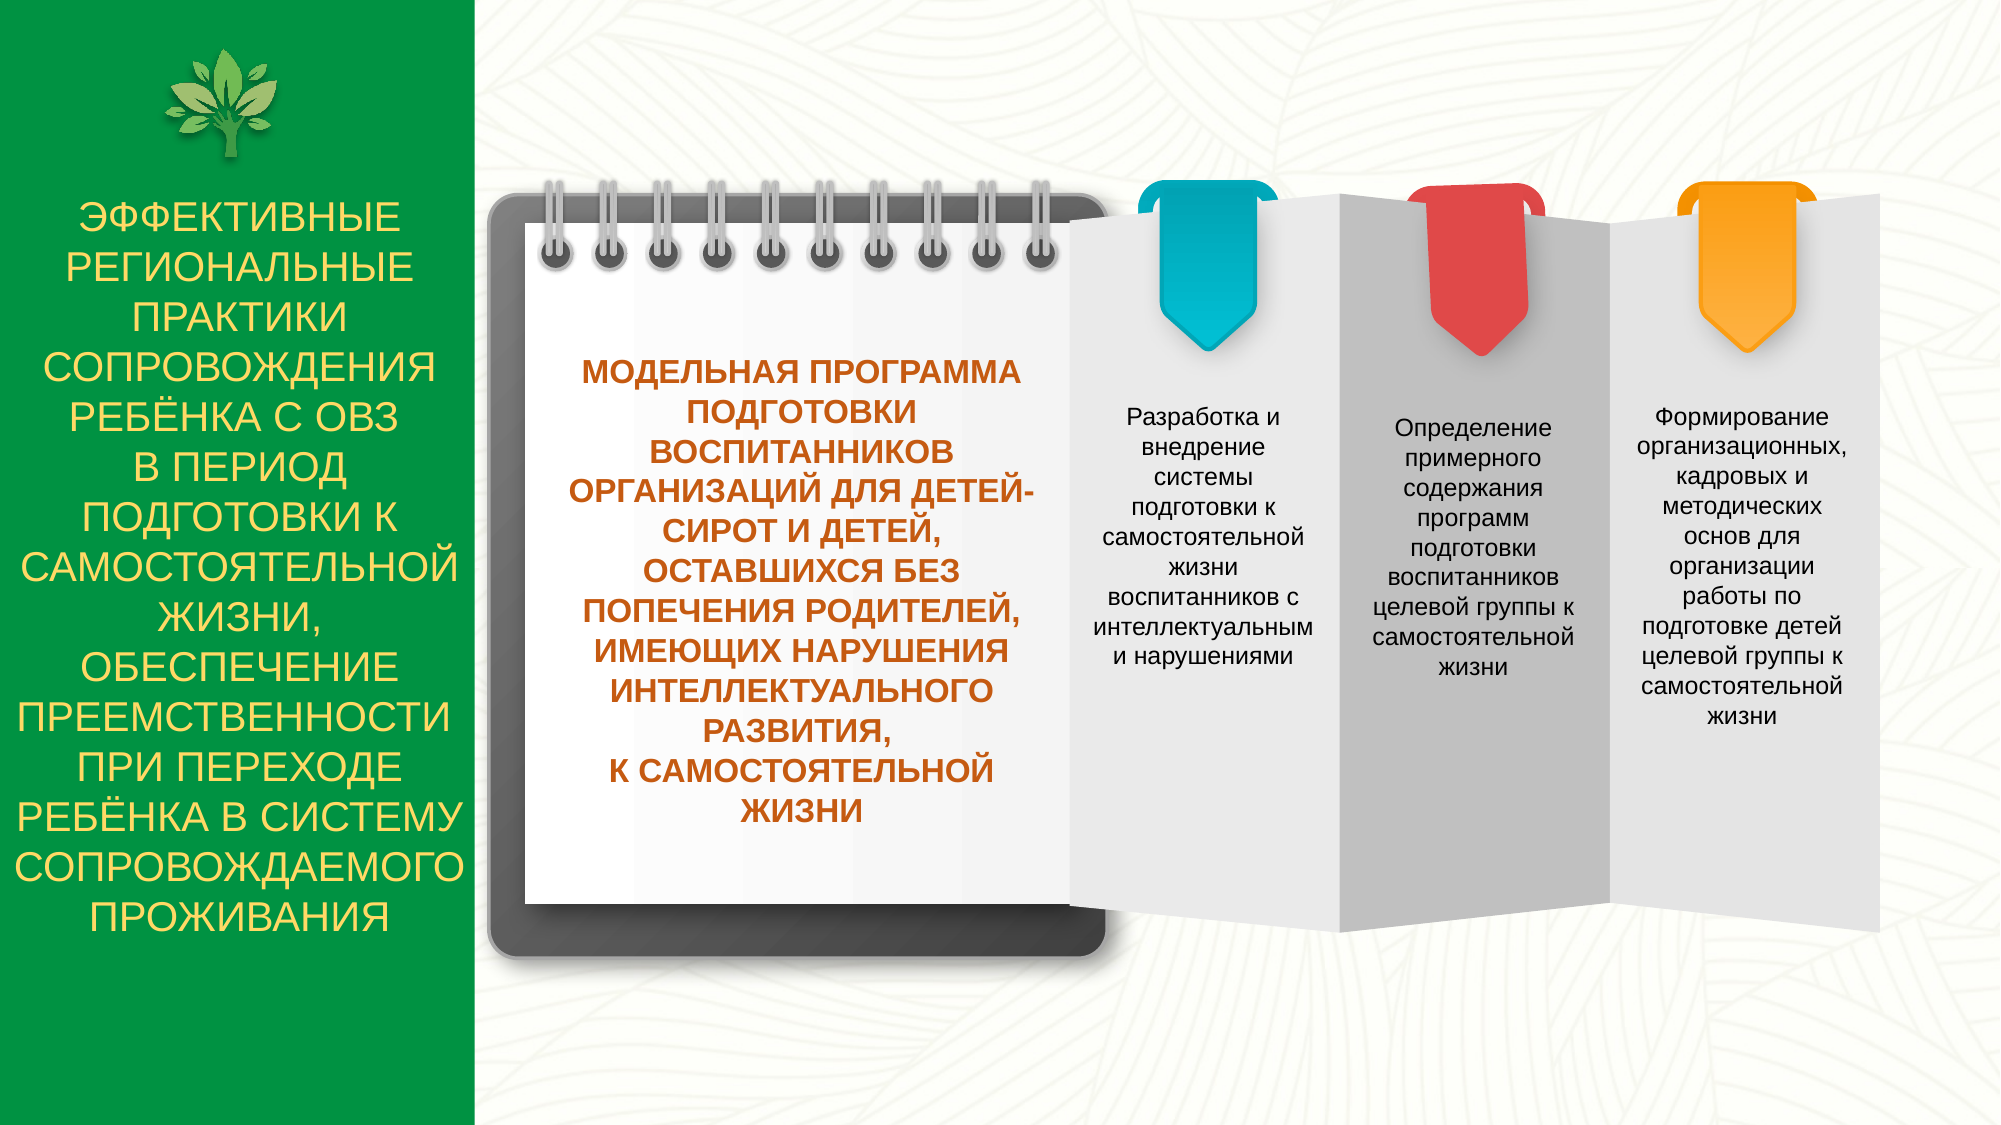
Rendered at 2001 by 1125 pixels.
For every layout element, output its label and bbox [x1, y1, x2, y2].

text_box [1069, 179, 1881, 933]
text_box [0, 0, 489, 1125]
picture [489, 0, 2000, 1125]
text_box [488, 182, 1108, 959]
